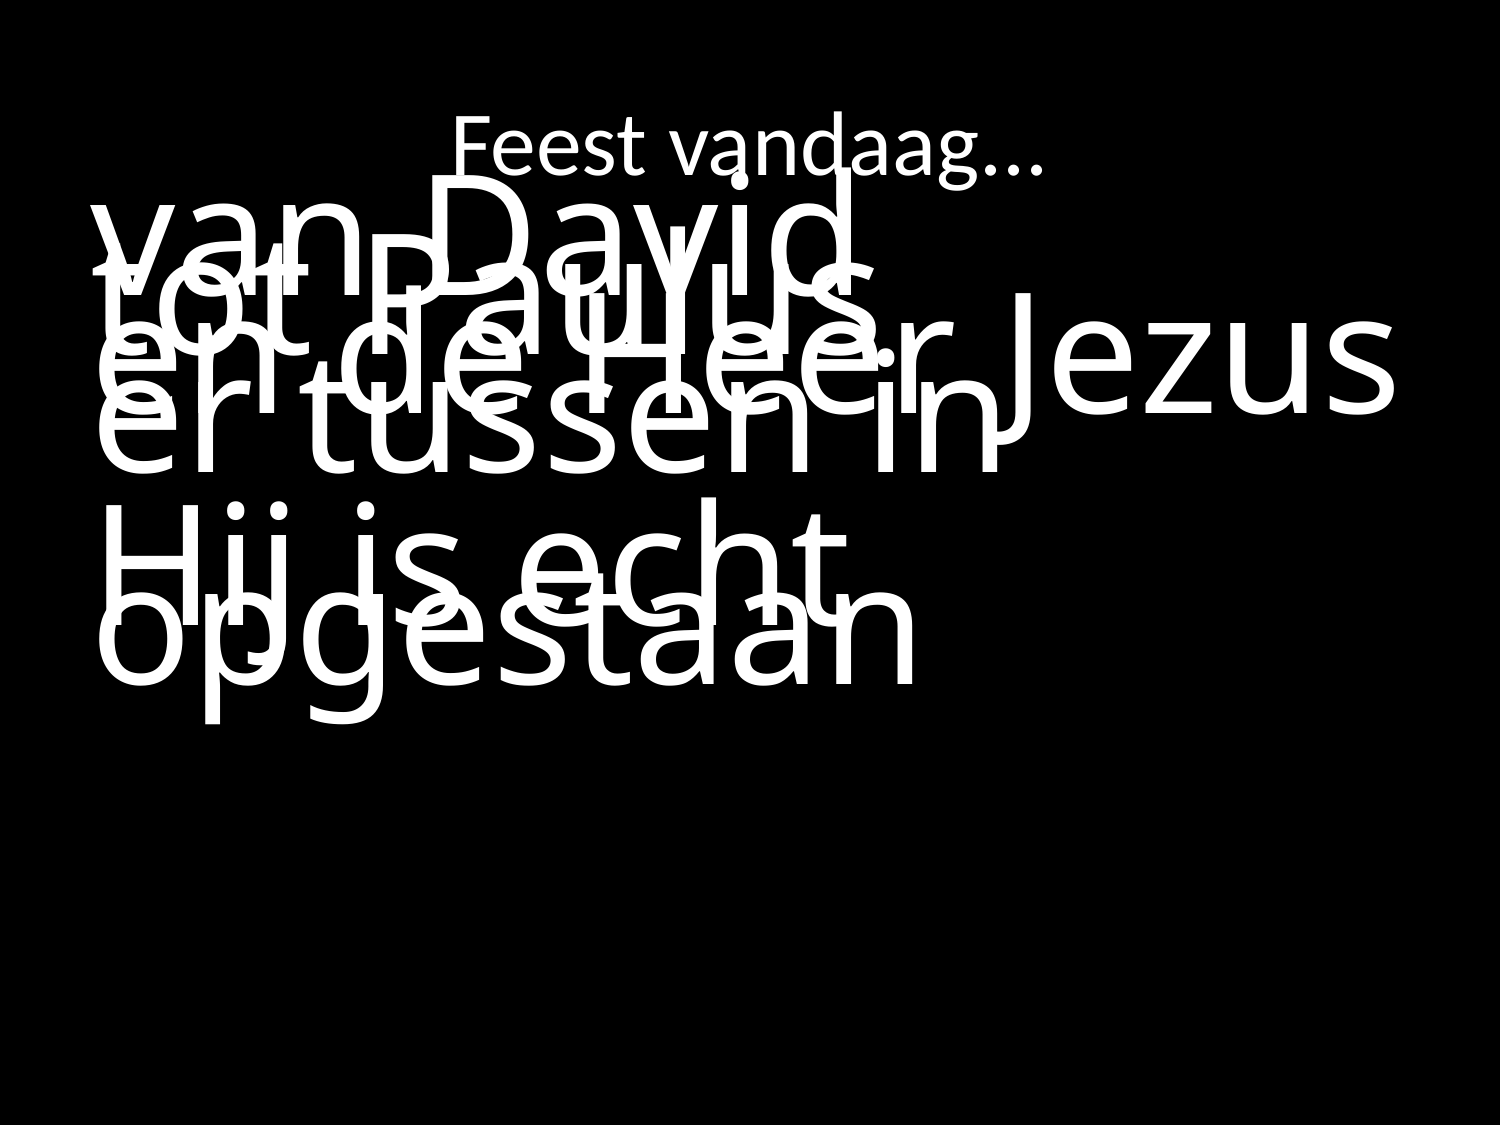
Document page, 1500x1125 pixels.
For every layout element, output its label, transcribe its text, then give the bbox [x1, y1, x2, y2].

title Feest vandaag... [75, 45, 1425, 233]
list van David tot Paulus en de Heer Jezus er tussen in Hij is echt opgestaan [75, 262, 1425, 1005]
